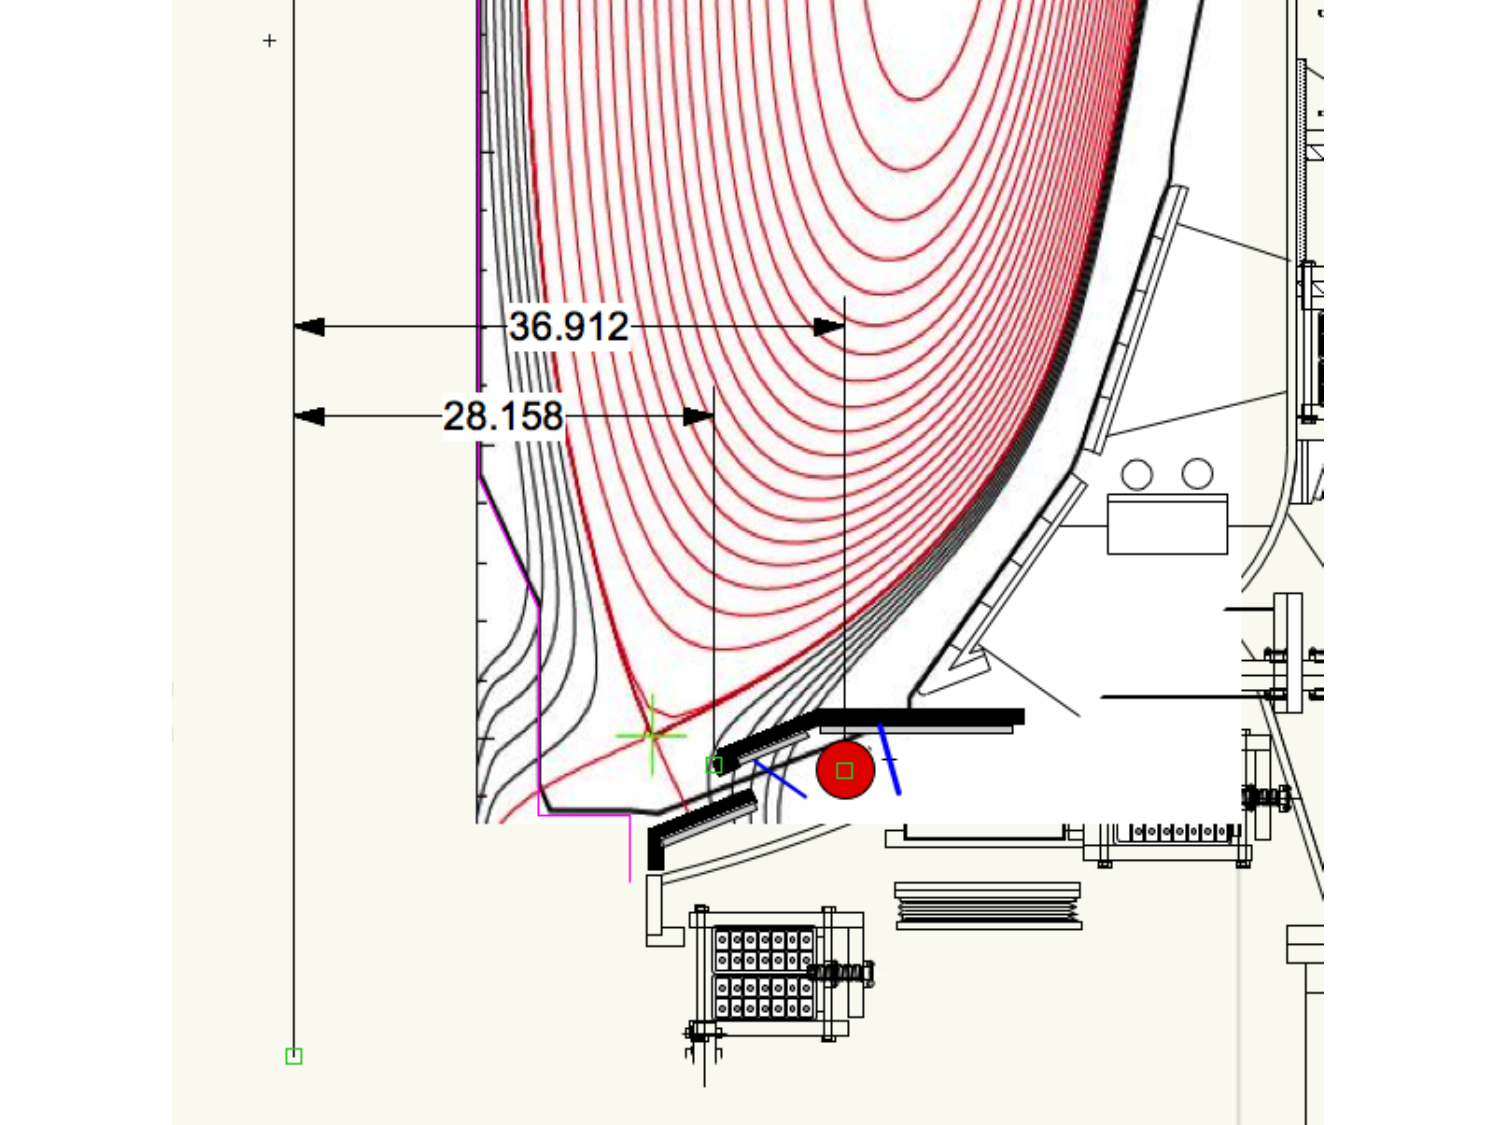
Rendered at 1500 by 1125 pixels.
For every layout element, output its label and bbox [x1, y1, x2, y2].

picture [172, 0, 1325, 1125]
